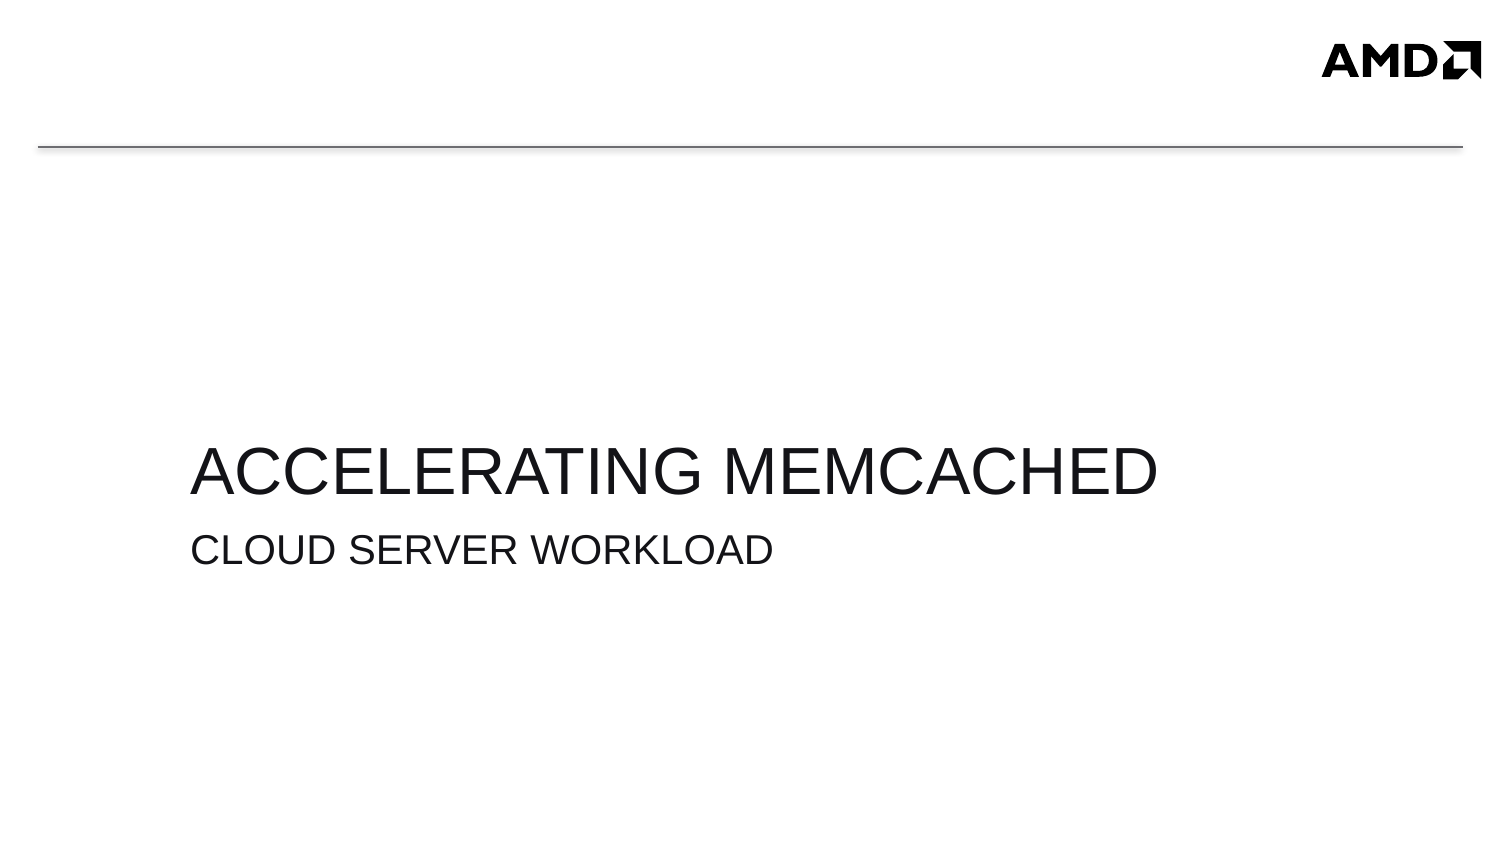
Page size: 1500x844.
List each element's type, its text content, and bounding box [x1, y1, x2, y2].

title Accelerating Memcached [175, 337, 1275, 515]
subtitle Cloud Server Workload [175, 515, 1275, 722]
